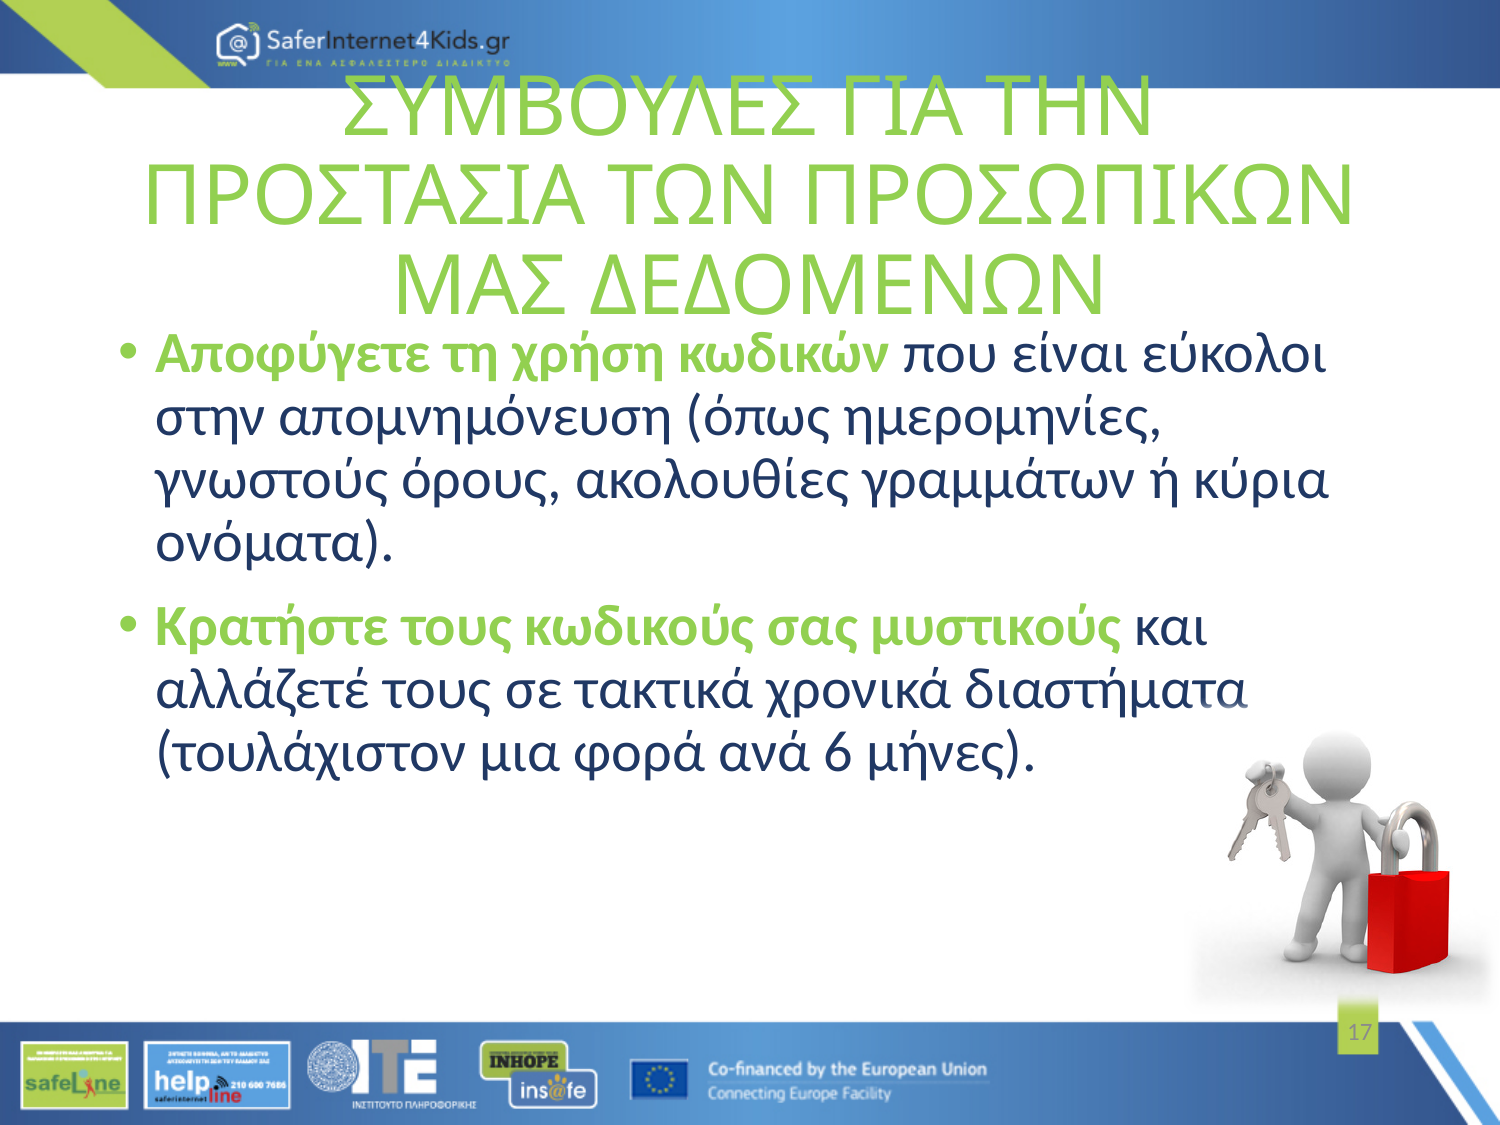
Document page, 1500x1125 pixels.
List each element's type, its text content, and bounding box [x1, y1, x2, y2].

title ΣΥΜΒΟΥΛΕΣ ΓΙΑ ΤΗΝ ΠΡΟΣΤΑΣΙΑ ΤΩΝ ΠΡΟΣΩΠΙΚΩΝ ΜΑΣ ΔΕΔΟΜΕΝΩΝ [103, 95, 1397, 301]
list Αποφύγετε τη χρήση κωδικών που είναι εύκολοι στην απομνημόνευση (όπως ημερομηνίες, γνωστούς όρους, ακολουθίες γραμμάτων ή κύρια ονόματα). Κρατήστε τους κωδικούς σας μυστικούς και αλλάζετέ τους σε τακτικά χρονικά διαστήματα (τουλάχιστον μια φορά ανά 6 μήνες). [103, 315, 1397, 817]
picture [0, 0, 1500, 1125]
slide_number 17 [1050, 1000, 1388, 1061]
